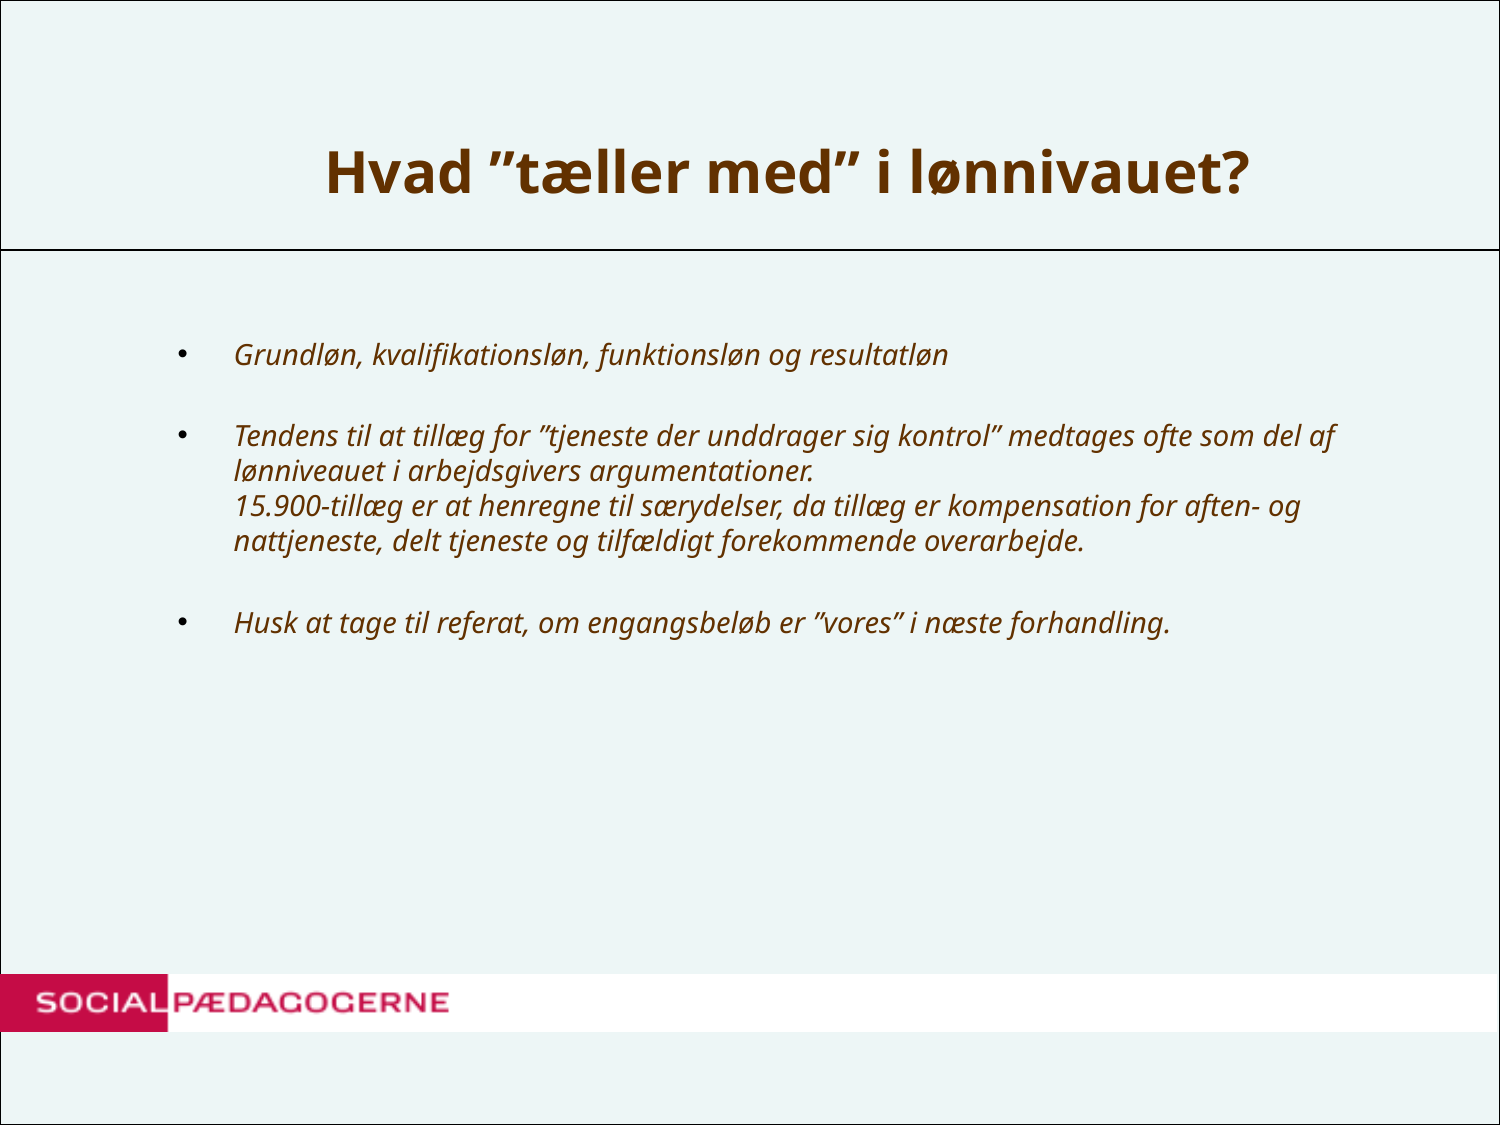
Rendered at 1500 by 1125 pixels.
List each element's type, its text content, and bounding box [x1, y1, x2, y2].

picture [0, 974, 1497, 1032]
title Hvad ”tæller med” i lønnivauet? [162, 49, 1413, 213]
list Grundløn, kvalifikationsløn, funktionsløn og resultatløn Tendens til at tillæg for ”tjeneste der unddrager sig kontrol” medtages ofte som del af lønniveauet i arbejdsgivers argumentationer. 15.900-tillæg er at henregne til særydelser, da tillæg er kompensation for aften- og nattjeneste, delt tjeneste og tilfældigt forekommende overarbejde. Husk at tage til referat, om engangsbeløb er ”vores” i næste forhandling. [162, 287, 1413, 913]
